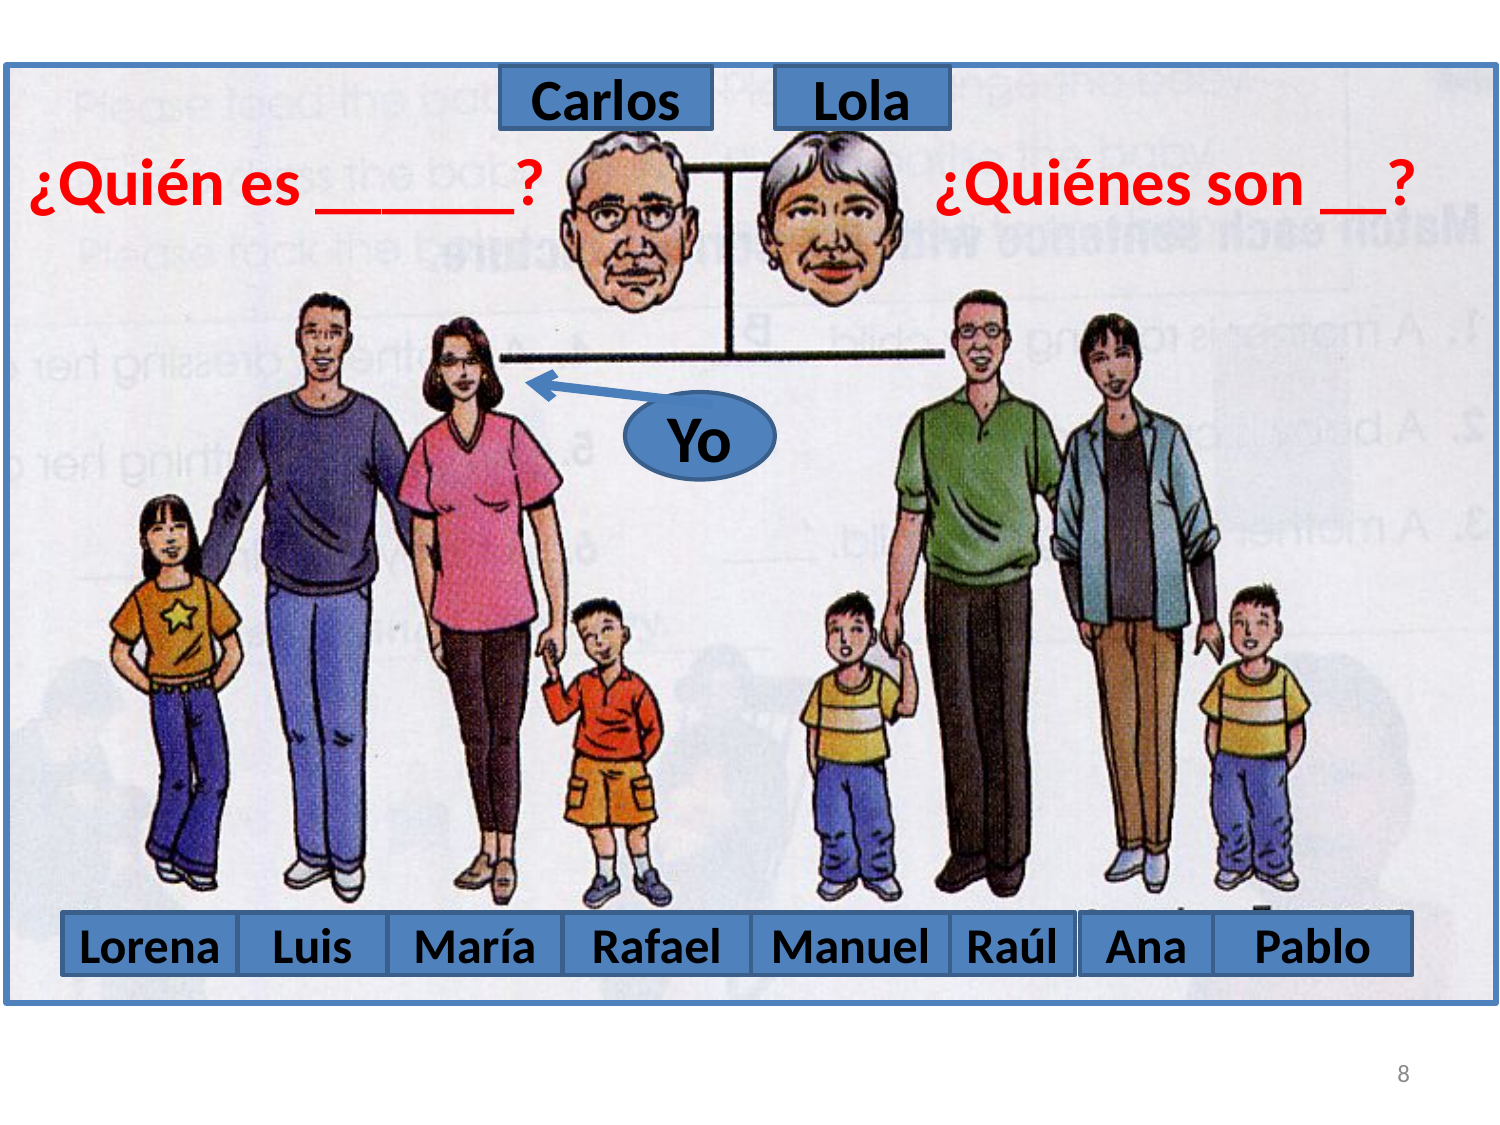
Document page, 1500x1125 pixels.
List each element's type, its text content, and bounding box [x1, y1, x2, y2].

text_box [524, 382, 713, 405]
slide_number 8 [1074, 1042, 1425, 1103]
picture [9, 68, 1493, 1001]
